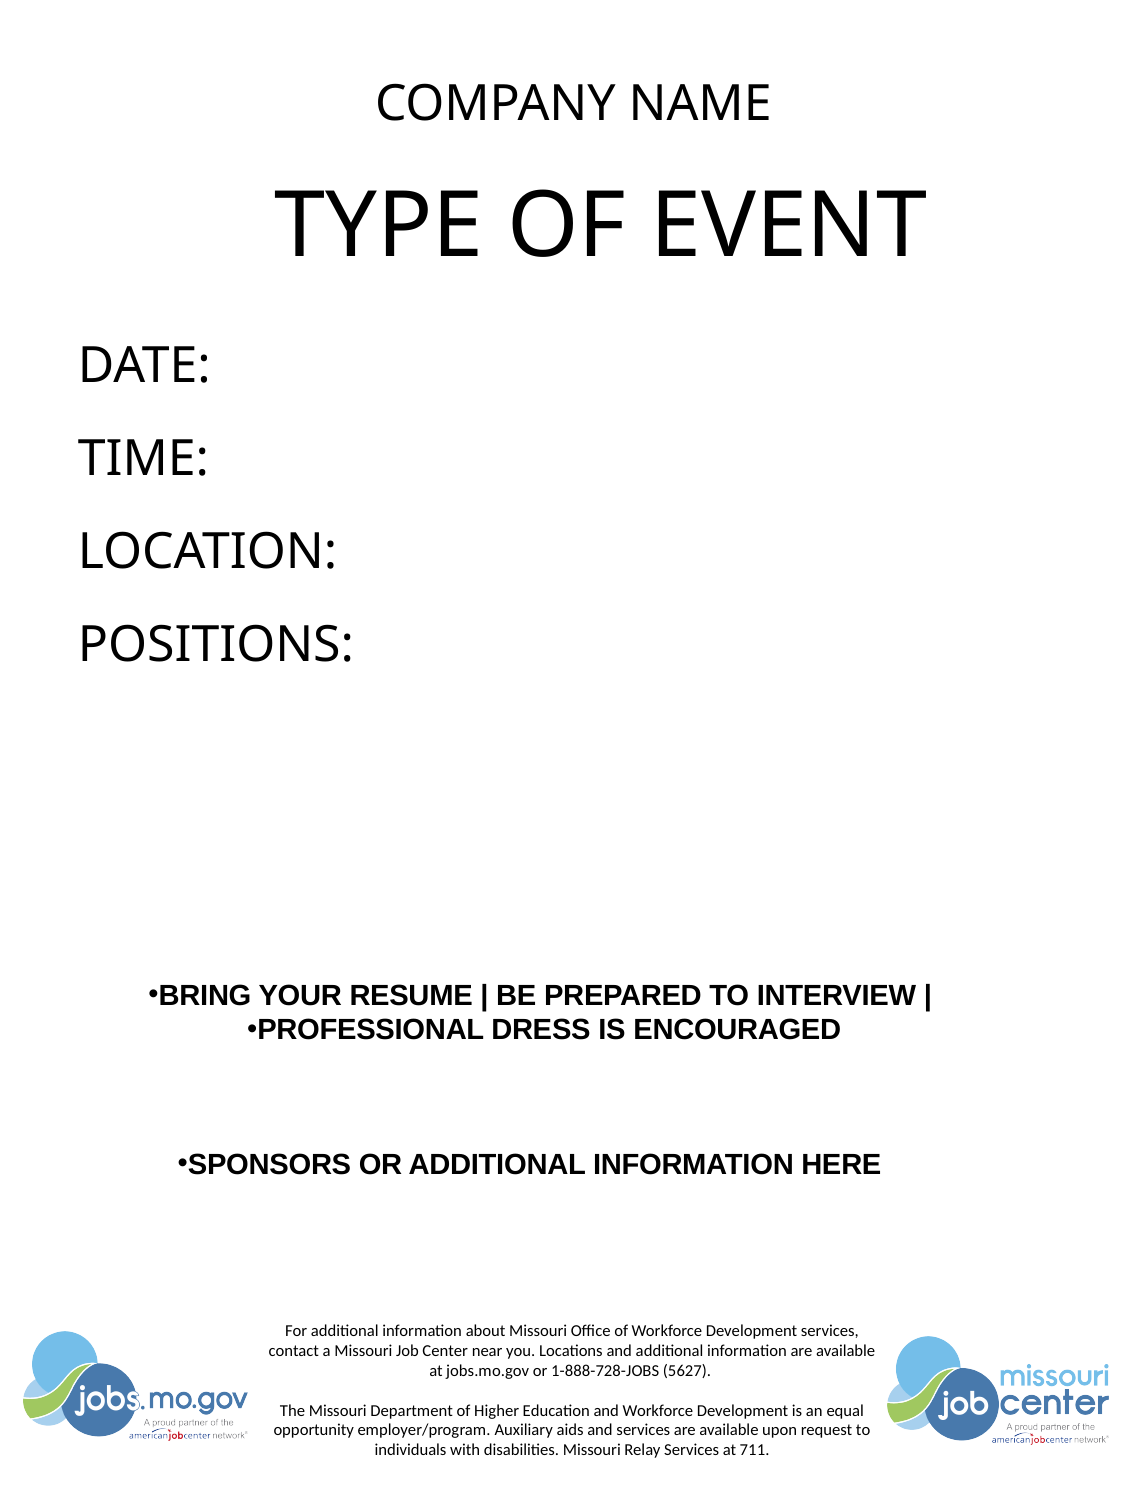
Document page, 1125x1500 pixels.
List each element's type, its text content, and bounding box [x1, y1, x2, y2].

text_box TYPE OF EVENT [226, 125, 976, 275]
text_box DATE: TIME: LOCATION: POSITIONS: [77, 299, 1098, 672]
text_box SPONSORS OR ADDITIONAL INFORMATION HERE [119, 1145, 940, 1181]
text_box COMPANY NAME [362, 48, 784, 125]
text_box BRING YOUR RESUME | BE PREPARED TO INTERVIEW | PROFESSIONAL DRESS IS ENCOURAGED [132, 976, 956, 1046]
text_box For additional information about Missouri Office of Workforce Development services, contact a Missouri Job Center near you. Locations and additional information are available at jobs.mo.gov or 1-888-728-JOBS (5627). The Missouri Department of Higher Education and Workforce Development is an equal opportunity employer/program. Auxiliary aids and services are available upon request to individuals with disabilities. Missouri Relay Services at 711. [253, 1312, 892, 1487]
picture [887, 1336, 1109, 1445]
picture [23, 1331, 248, 1441]
